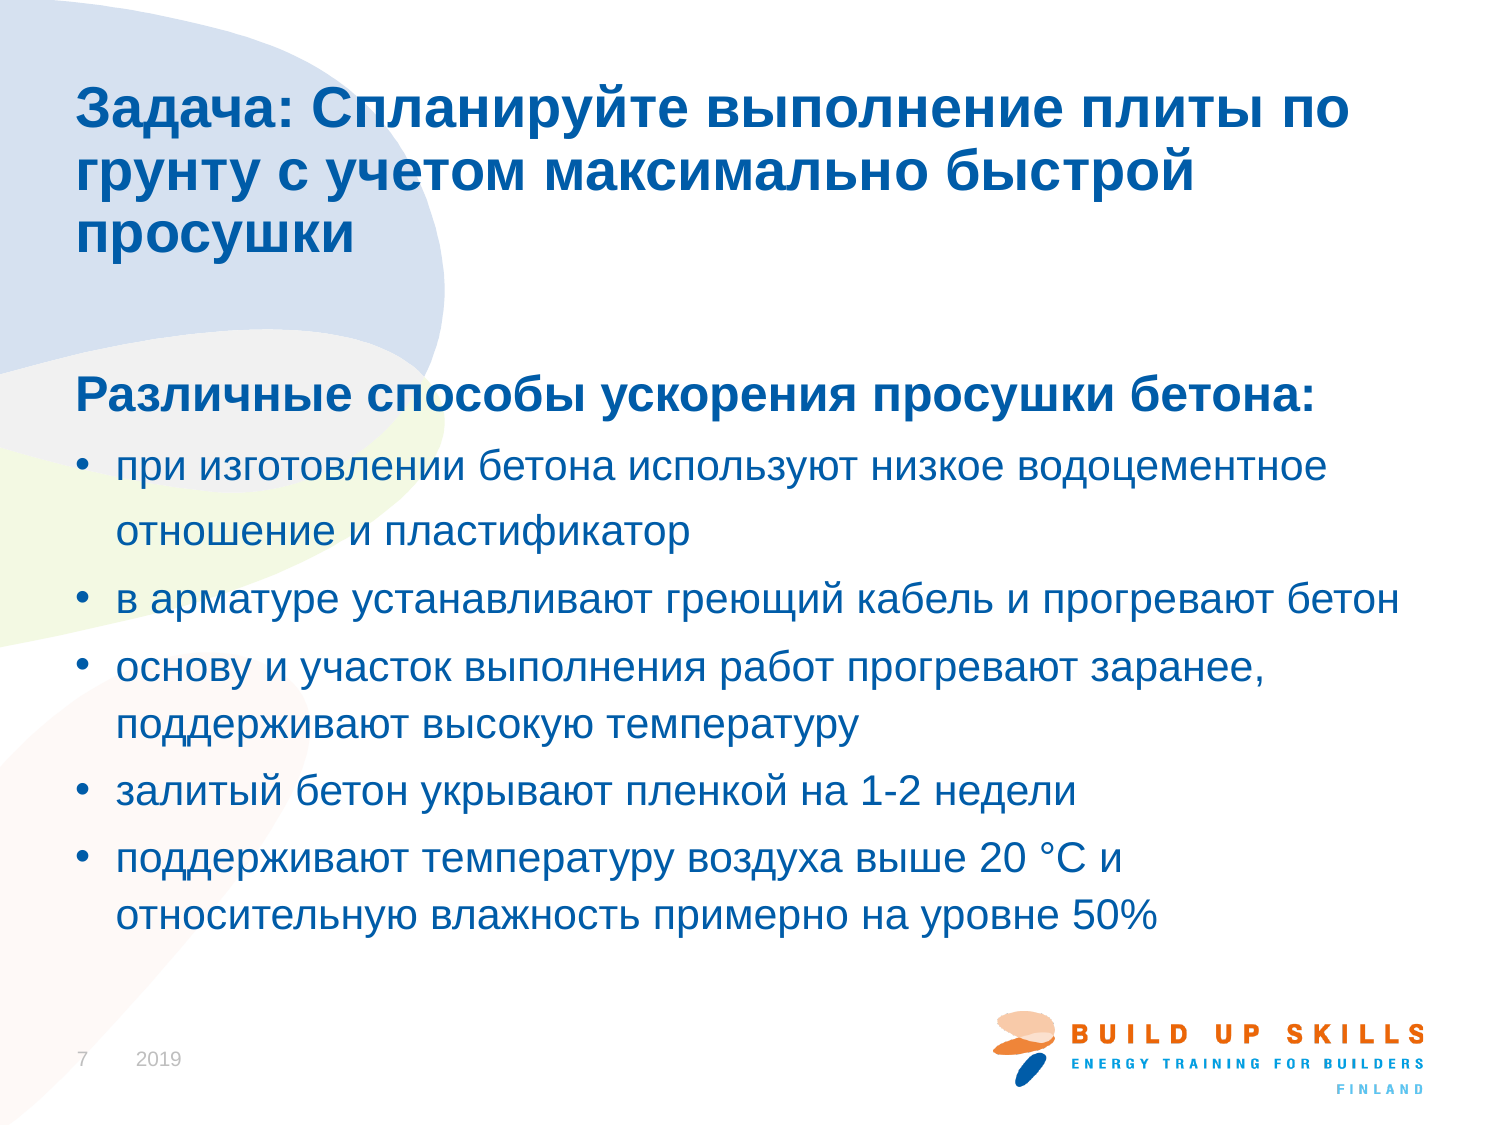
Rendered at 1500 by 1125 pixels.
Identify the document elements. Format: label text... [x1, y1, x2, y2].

title Задача: Спланируйте выполнение плиты по грунту с учетом максимально быстрой просушки [75, 78, 1425, 268]
list Различные способы ускорения просушки бетона: при изготовлении бетона используют низкое водоцементное отношение и пластификатор в арматуре устанавливают греющий кабель и прогревают бетон основу и участок выполнения работ прогревают заранее, поддерживают высокую температуру залитый бетон укрывают пленкой на 1-2 недели поддерживают температуру воздуха выше 20 °С и относительную влажность примерно на уровне 50% [75, 290, 1425, 953]
slide_number 7 [76, 1046, 136, 1070]
slide_number 2019 [136, 1046, 278, 1070]
picture [993, 1011, 1424, 1094]
